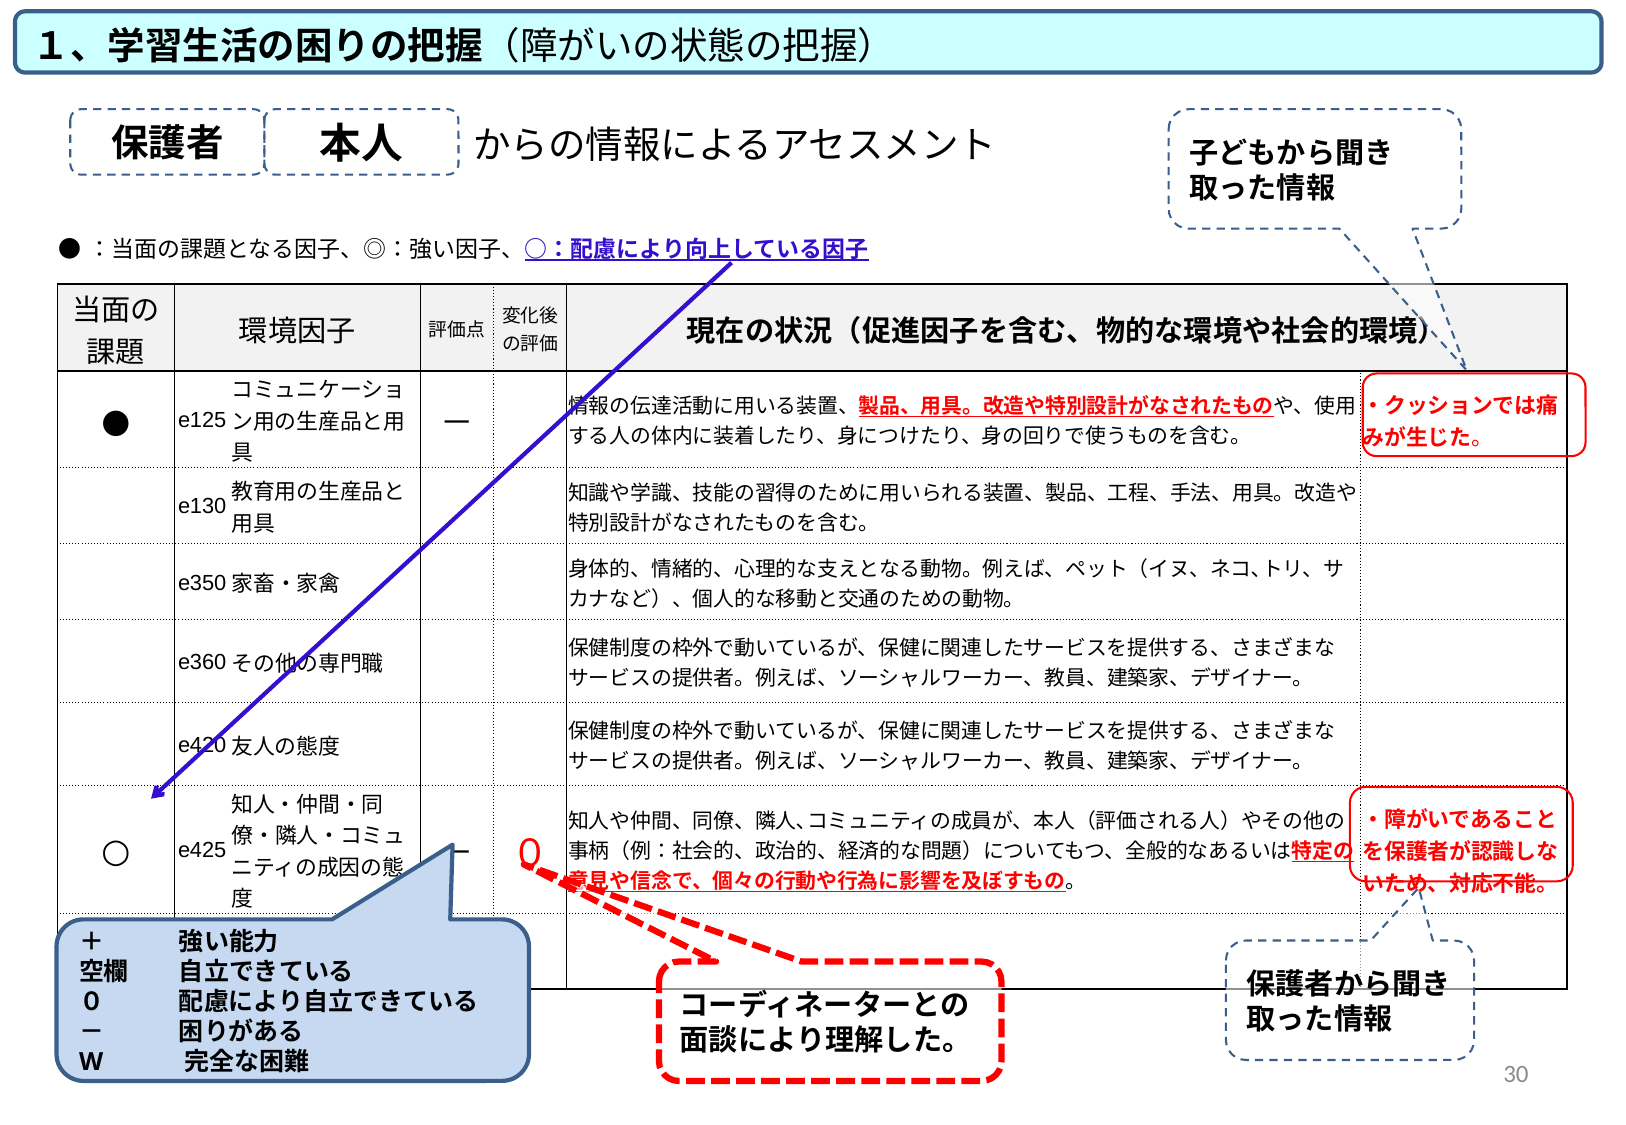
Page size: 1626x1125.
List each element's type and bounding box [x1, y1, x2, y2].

slide_number [1164, 1042, 1544, 1103]
table_cell [175, 799, 420, 917]
table_cell [1435, 285, 1566, 370]
text_box [54, 842, 532, 1084]
text_box [1223, 887, 1477, 1063]
text_box [68, 107, 1588, 459]
table_cell [58, 372, 174, 930]
table_cell [567, 372, 1566, 988]
table_header [1414, 208, 1567, 283]
text_box [523, 862, 1004, 1084]
table_cell [567, 888, 705, 988]
table_cell [58, 285, 150, 370]
table_cell [732, 285, 1465, 370]
table_cell [421, 799, 566, 988]
table_header [57, 208, 1387, 283]
text_box [150, 262, 732, 799]
text_box [1347, 784, 1575, 884]
text_box [12, 9, 1604, 75]
